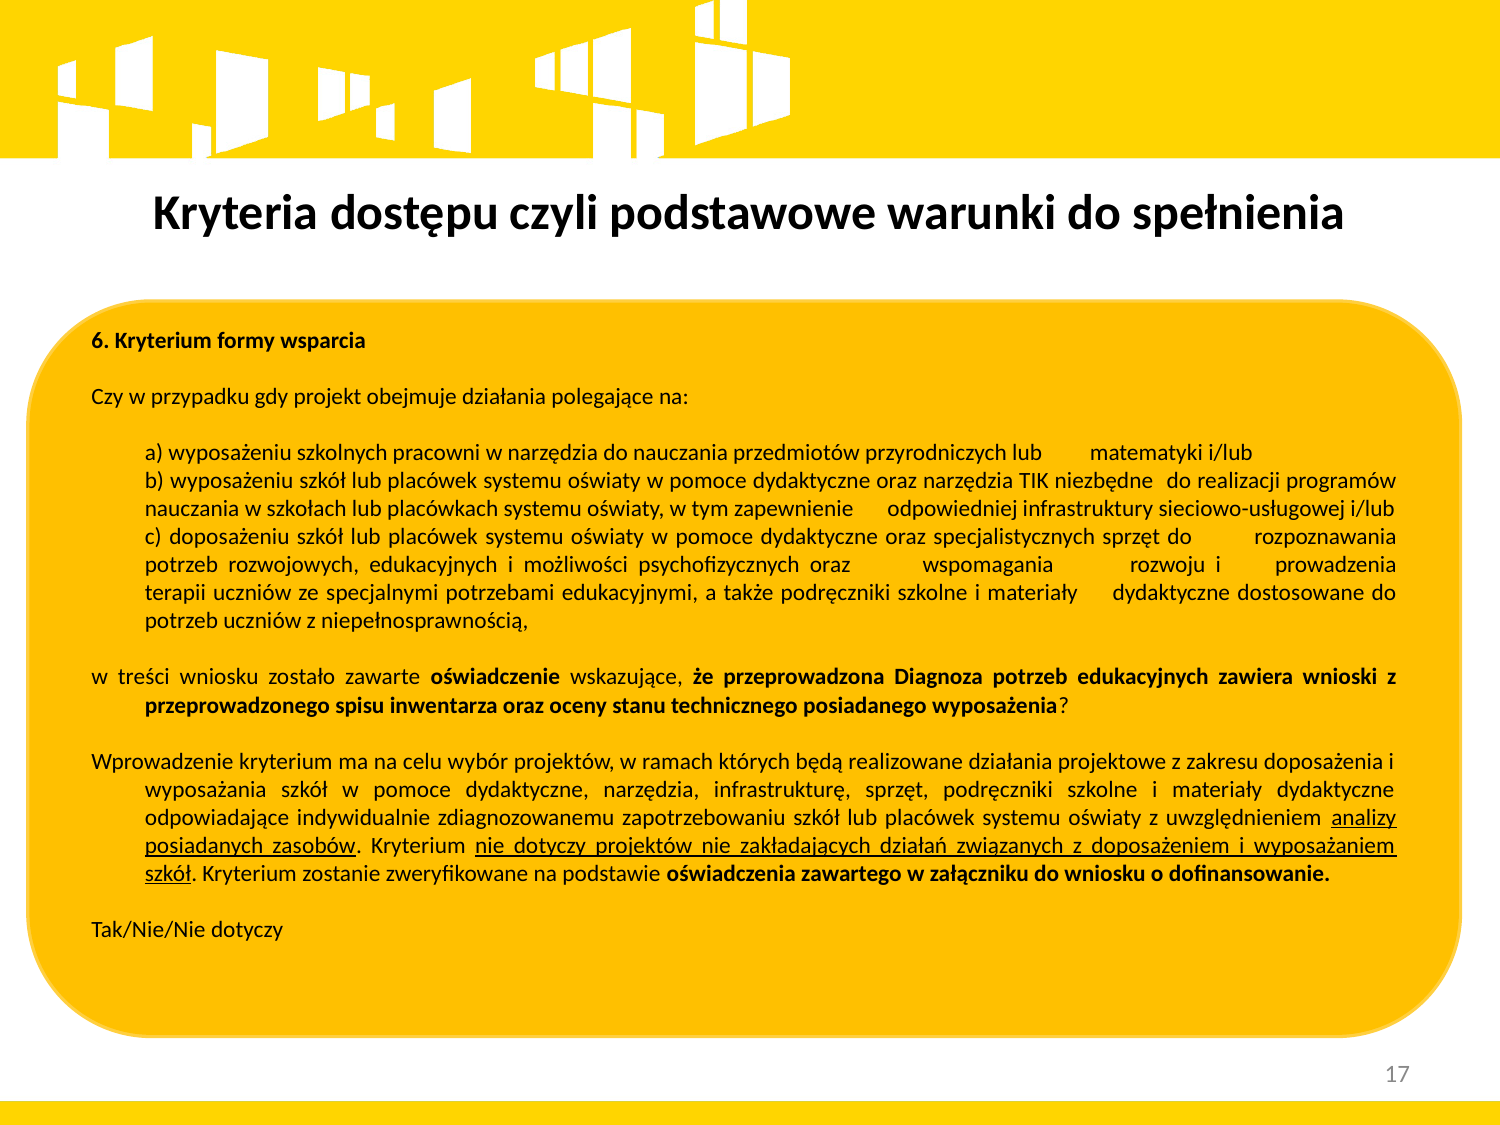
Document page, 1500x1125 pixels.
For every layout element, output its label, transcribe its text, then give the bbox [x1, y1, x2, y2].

picture [0, 0, 1500, 1125]
text_box 6. Kryterium formy wsparcia Czy w przypadku gdy projekt obejmuje działania polegające na: a) wyposażeniu szkolnych pracowni w narzędzia do nauczania przedmiotów przyrodniczych lub matematyki i/lub b) wyposażeniu szkół lub placówek systemu oświaty w pomoce dydaktyczne oraz narzędzia TIK niezbędne do realizacji programów nauczania w szkołach lub placówkach systemu oświaty, w tym zapewnienie odpowiedniej infrastruktury sieciowo-usługowej i/lub c) doposażeniu szkół lub placówek systemu oświaty w pomoce dydaktyczne oraz specjalistycznych sprzęt do rozpoznawania potrzeb rozwojowych, edukacyjnych i możliwości psychofizycznych oraz wspomagania rozwoju i prowadzenia terapii uczniów ze specjalnymi potrzebami edukacyjnymi, a także podręczniki szkolne i materiały dydaktyczne dostosowane do potrzeb uczniów z niepełnosprawnością, w treści wniosku zostało zawarte oświadczenie wskazujące, że przeprowadzona Diagnoza potrzeb edukacyjnych zawiera wnioski z przeprowadzonego spisu inwentarza oraz oceny stanu technicznego posiadanego wyposażenia? Wprowadzenie kryterium ma na celu wybór projektów, w ramach których będą realizowane działania projektowe z zakresu doposażenia i wyposażania szkół w pomoce dydaktyczne, narzędzia, infrastrukturę, sprzęt, podręczniki szkolne i materiały dydaktyczne odpowiadające indywidualnie zdiagnozowanemu zapotrzebowaniu szkół lub placówek systemu oświaty z uwzględnieniem analizy posiadanych zasobów. Kryterium nie dotyczy projektów nie zakładających działań związanych z doposażeniem i wyposażaniem szkół. Kryterium zostanie zweryfikowane na podstawie oświadczenia zawartego w załączniku do wniosku o dofinansowanie. Tak/Nie/Nie dotyczy [76, 270, 1412, 1003]
slide_number 17 [1074, 1042, 1425, 1103]
title Kryteria dostępu czyli podstawowe warunki do spełnienia [74, 160, 1426, 259]
text_box [26, 324, 1463, 1039]
text_box [0, 231, 1377, 1059]
